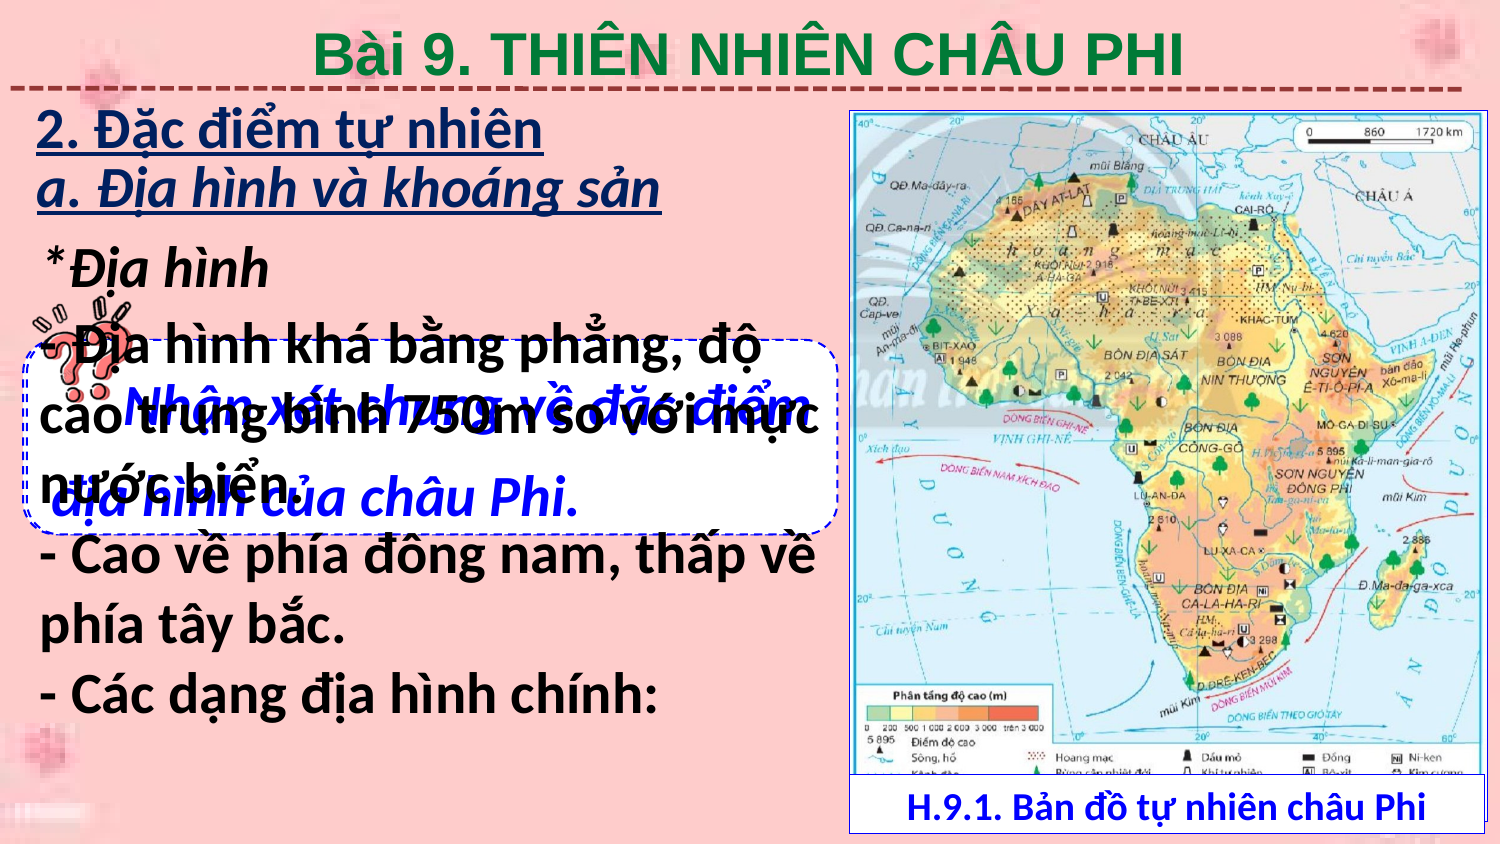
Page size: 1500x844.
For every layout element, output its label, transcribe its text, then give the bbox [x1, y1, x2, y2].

text_box - Địa hình khá bằng phẳng, độ cao trung bình 750m so với mực nước biển. - Cao về phía đông nam, thấp về phía tây bắc. - Các dạng địa hình chính: [24, 297, 844, 733]
text_box a. Địa hình và khoáng sản [25, 143, 674, 225]
text_box *Địa hình [24, 221, 313, 307]
picture [0, 0, 1500, 844]
text_box 2. Đặc điểm tự nhiên [24, 98, 556, 166]
text_box Bài 9. THIÊN NHIÊN CHÂU PHI [28, 9, 1470, 94]
text_box H.9.1. Bản đồ tự nhiên châu Phi [849, 830, 1485, 834]
